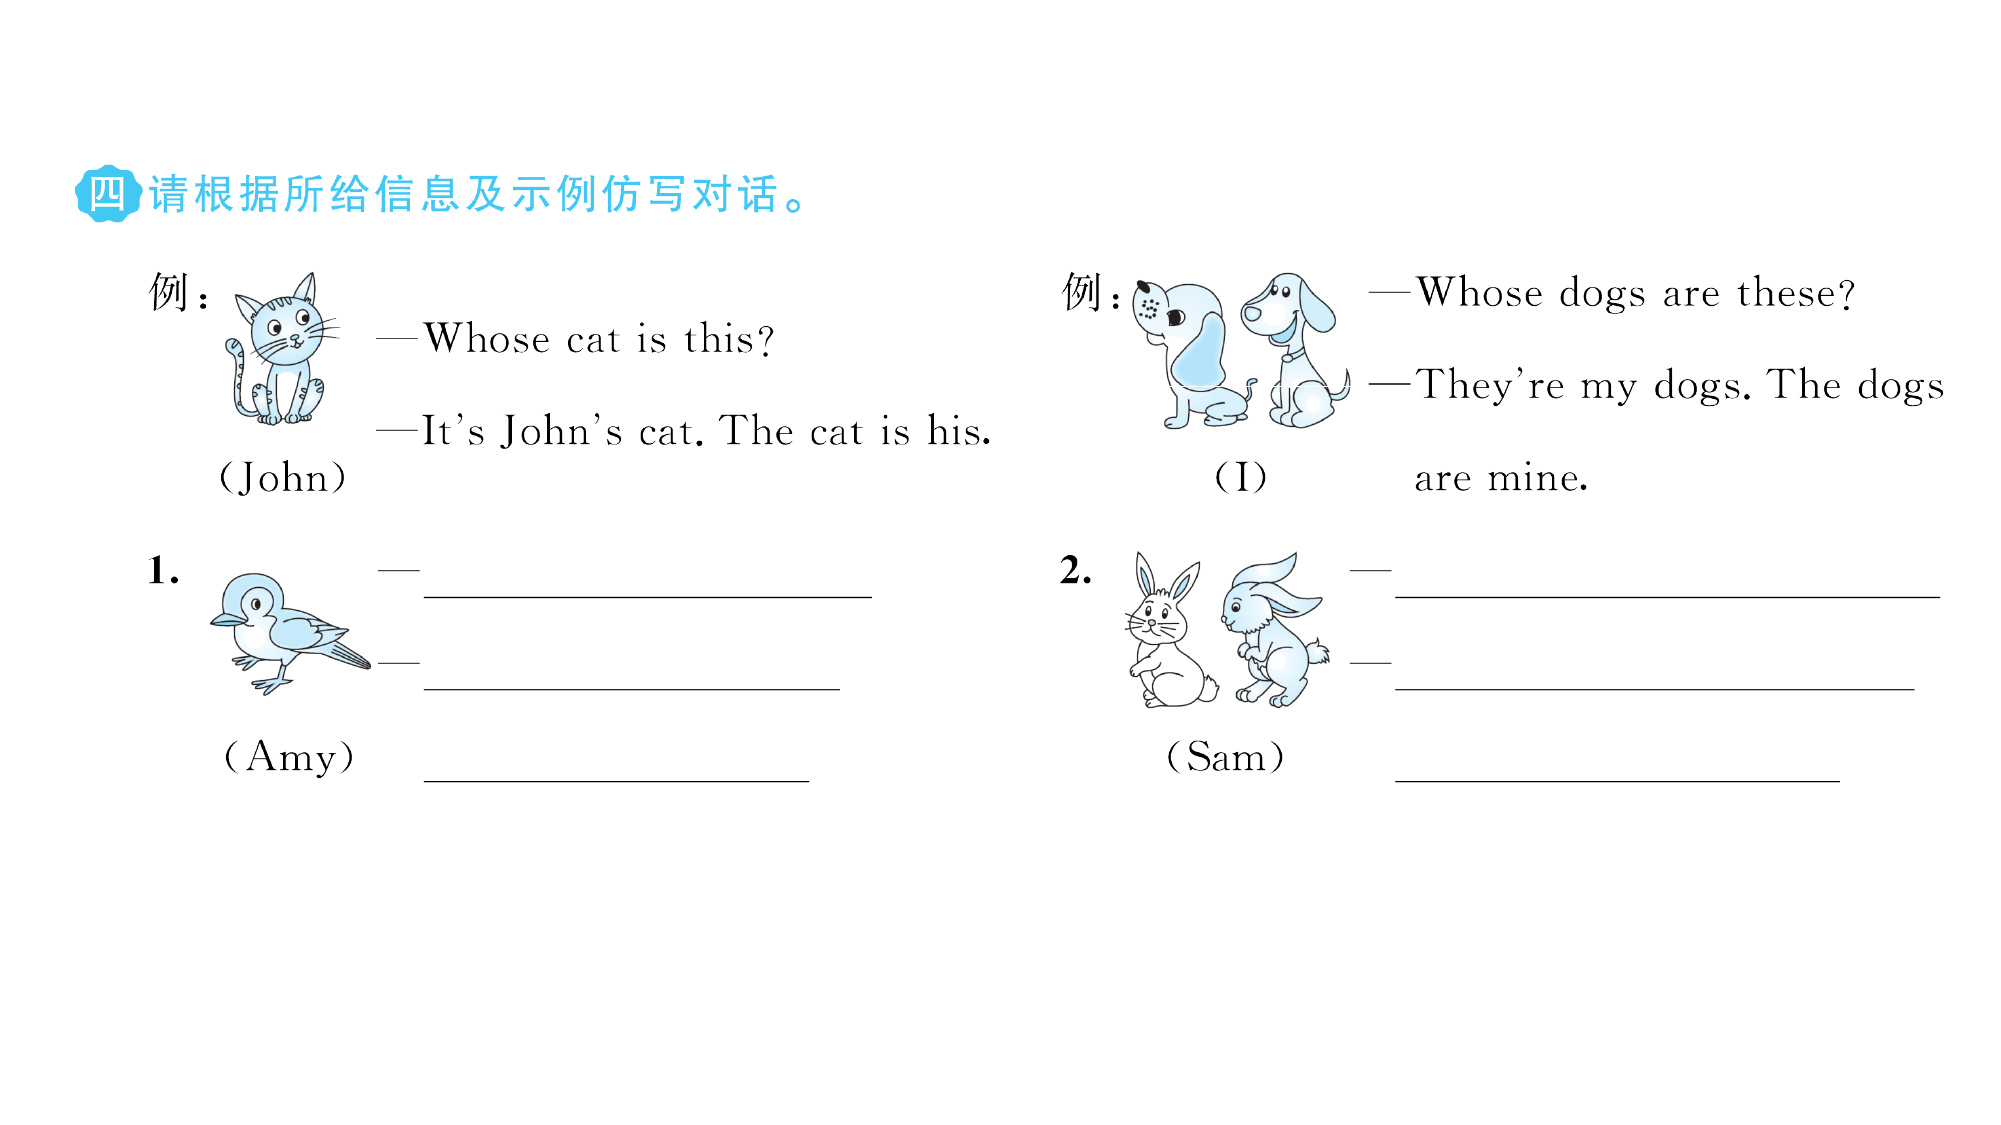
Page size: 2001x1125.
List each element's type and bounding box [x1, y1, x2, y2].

picture [71, 148, 1962, 802]
